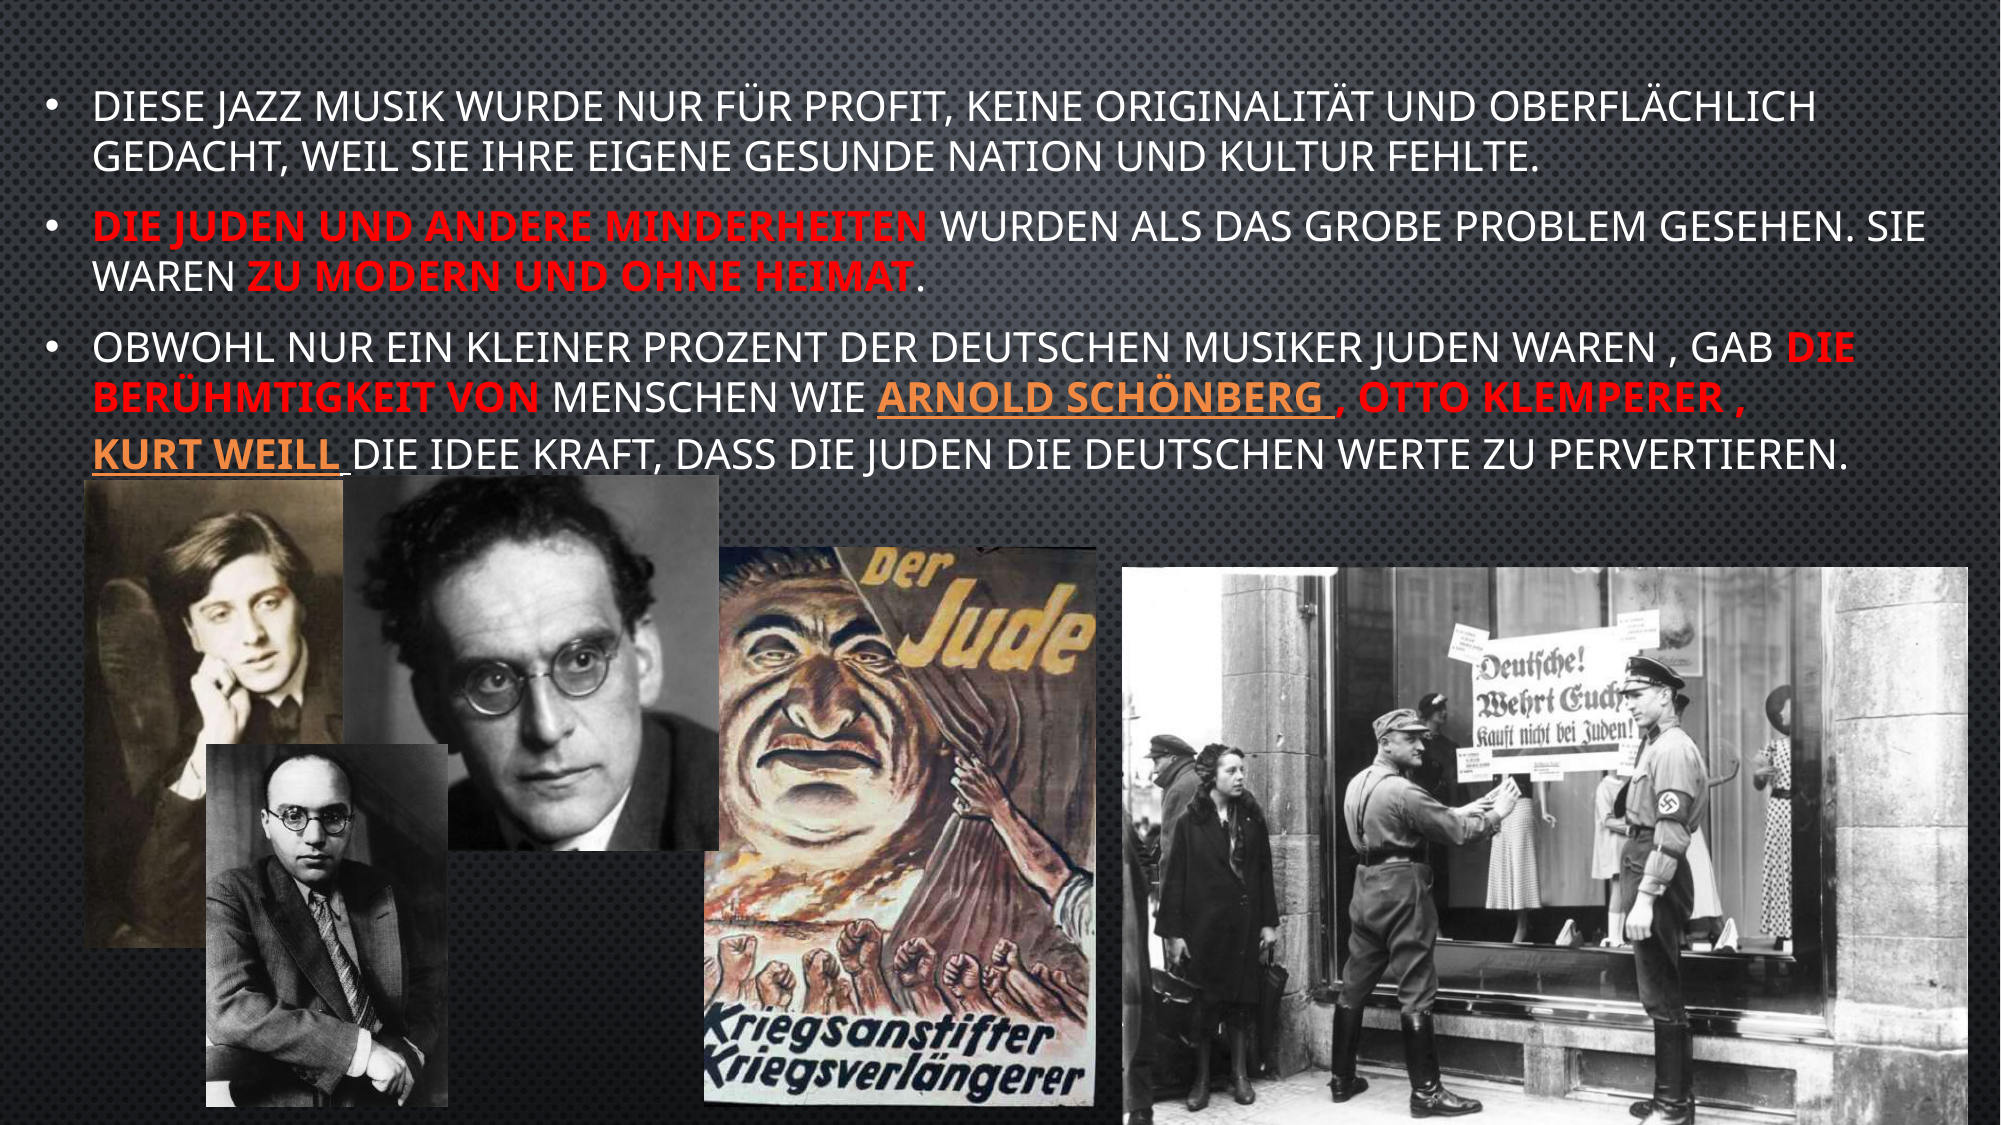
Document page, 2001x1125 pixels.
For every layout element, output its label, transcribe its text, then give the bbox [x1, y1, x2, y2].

picture [1122, 567, 1968, 1125]
list Diese Jazz Musik wurde nur für Profit, keine Originalität und oberflächlich gedacht, weil sie ihre eigene gesunde Nation und Kultur fehlte. Die Juden und andere Minderheiten wurden als das groβe Problem gesehen. Sie waren zu modern und ohne Heimat. Obwohl nur ein kleiner Prozent der deutschen Musiker Juden waren , gab die Berühmtigkeit von Menschen wie Arnold Schönberg , Otto Klemperer , Kurt Weill die Idee Kraft, dass die Juden die deutschen Werte zu pervertieren. [29, 21, 1968, 1089]
picture [83, 474, 1097, 1108]
